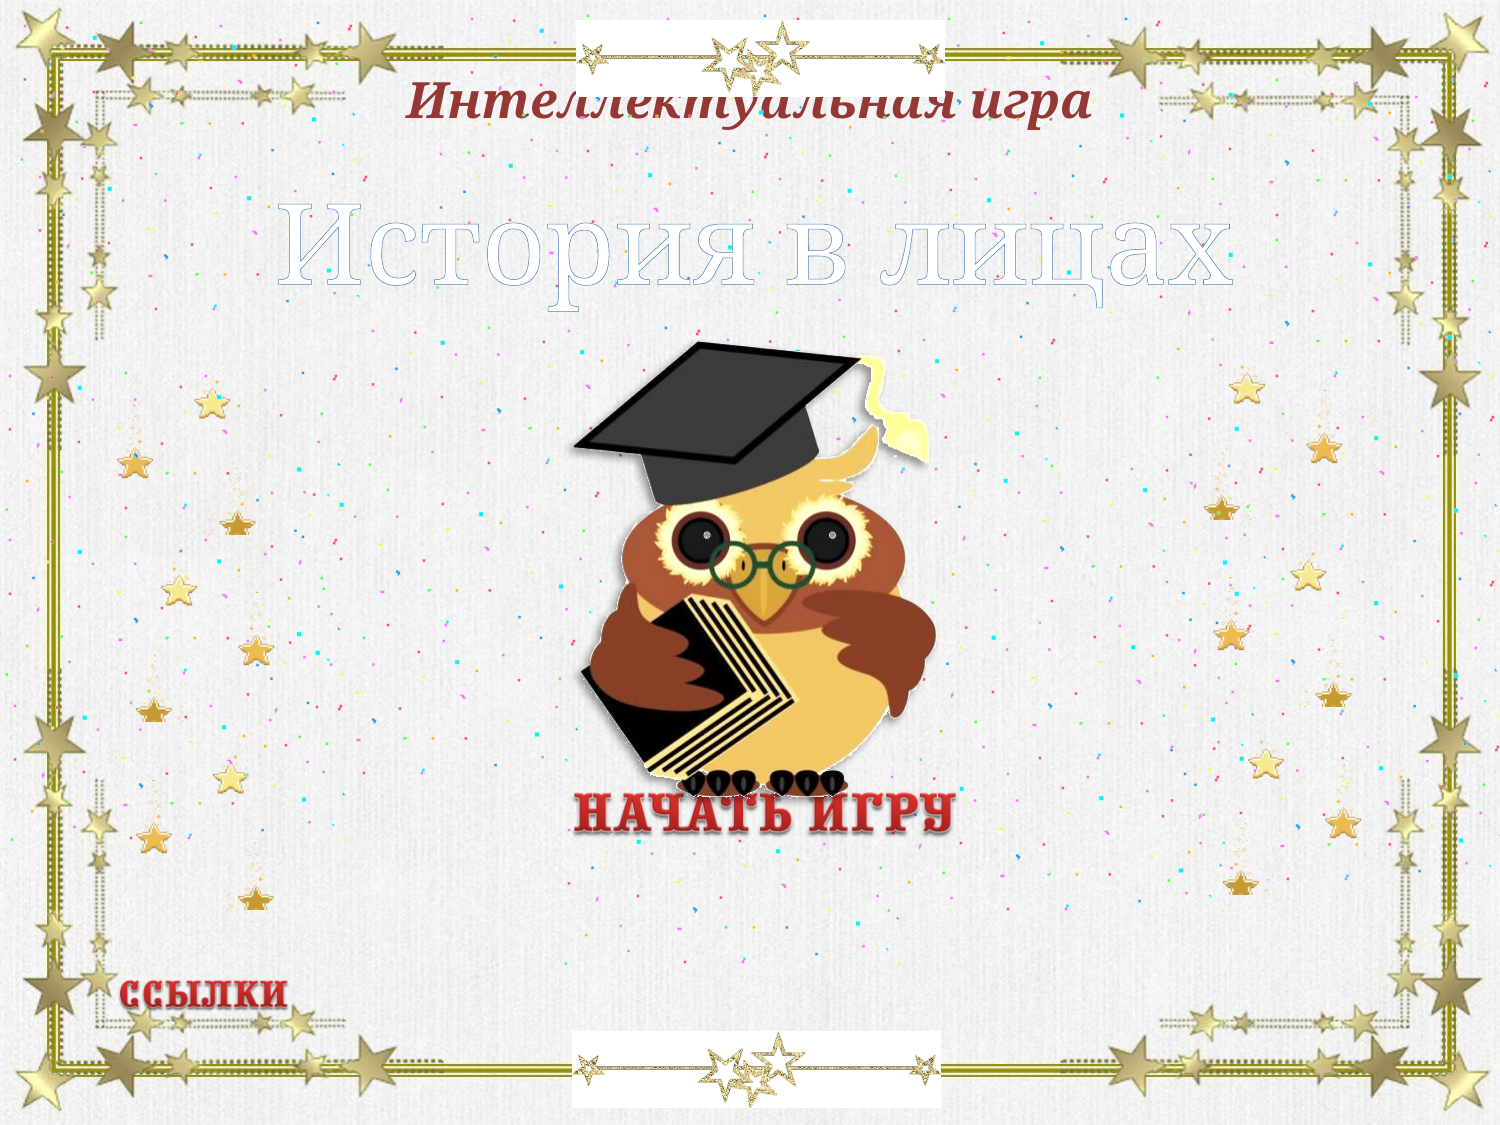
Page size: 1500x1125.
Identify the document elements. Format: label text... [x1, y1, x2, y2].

text_box История в лицах [781, 164, 1249, 315]
text_box История в лицах [362, 164, 769, 315]
picture [0, 0, 1500, 1125]
text_box Интеллектуальная игра [364, 87, 461, 133]
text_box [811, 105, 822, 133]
